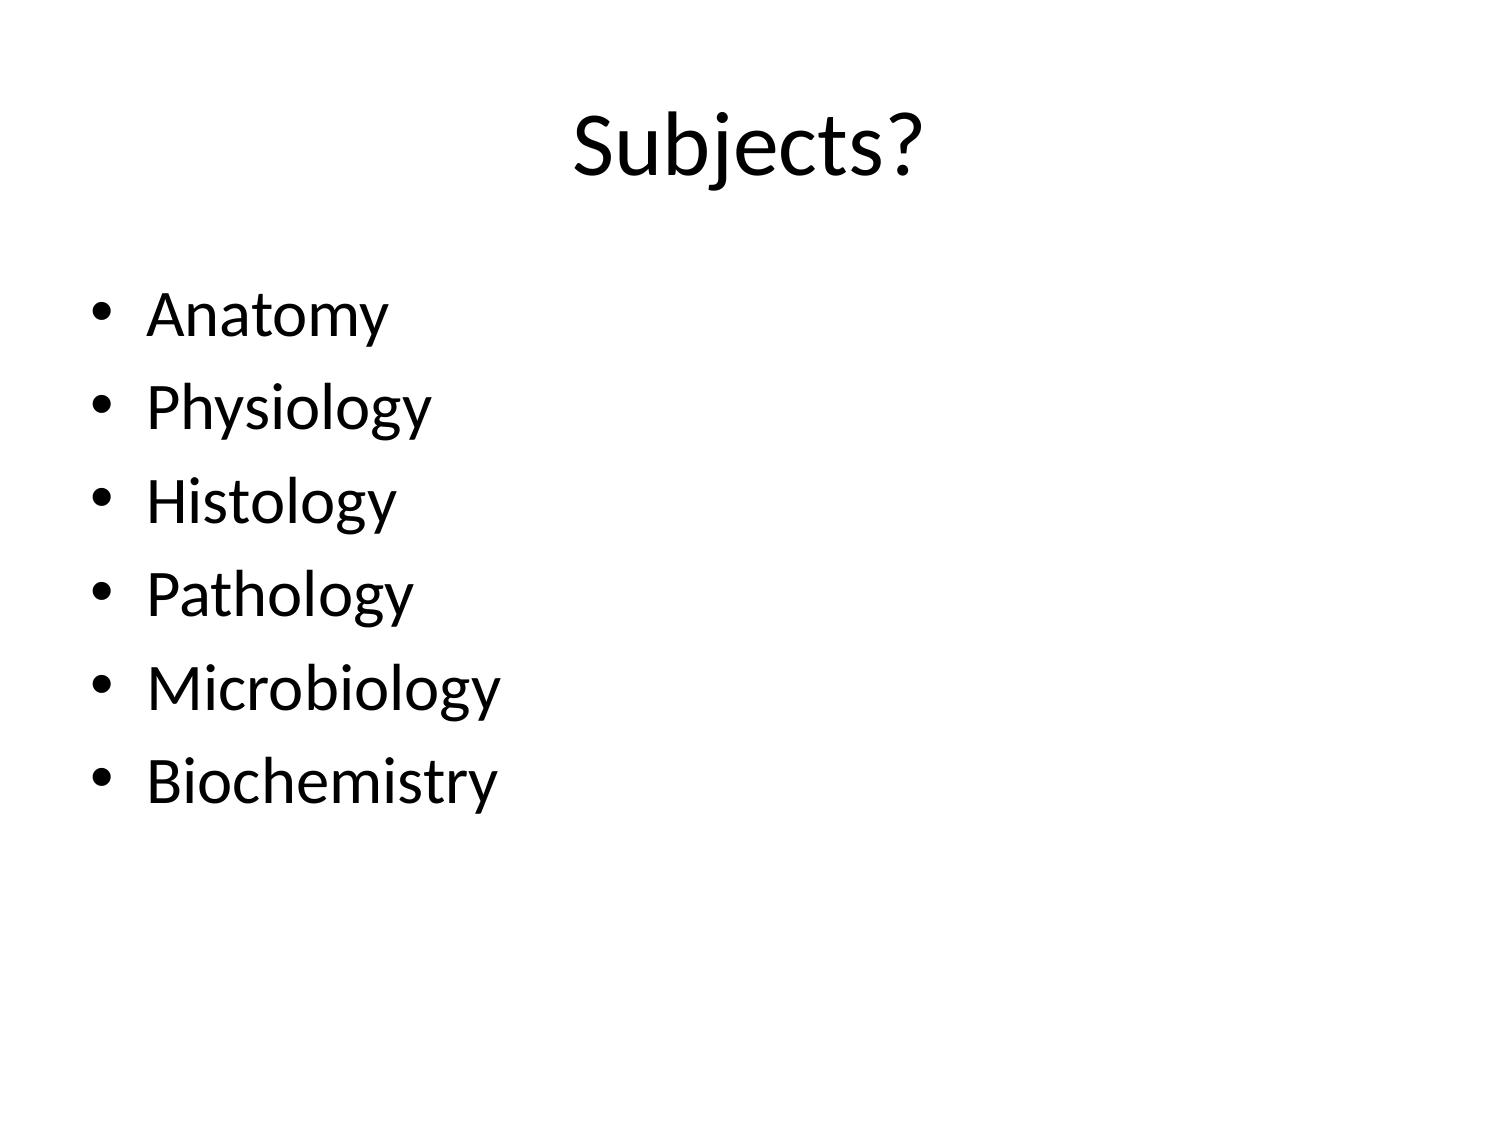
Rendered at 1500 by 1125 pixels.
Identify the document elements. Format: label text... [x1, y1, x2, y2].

list Anatomy Physiology Histology Pathology Microbiology Biochemistry [75, 262, 1425, 1005]
title Subjects? [75, 45, 1425, 233]
